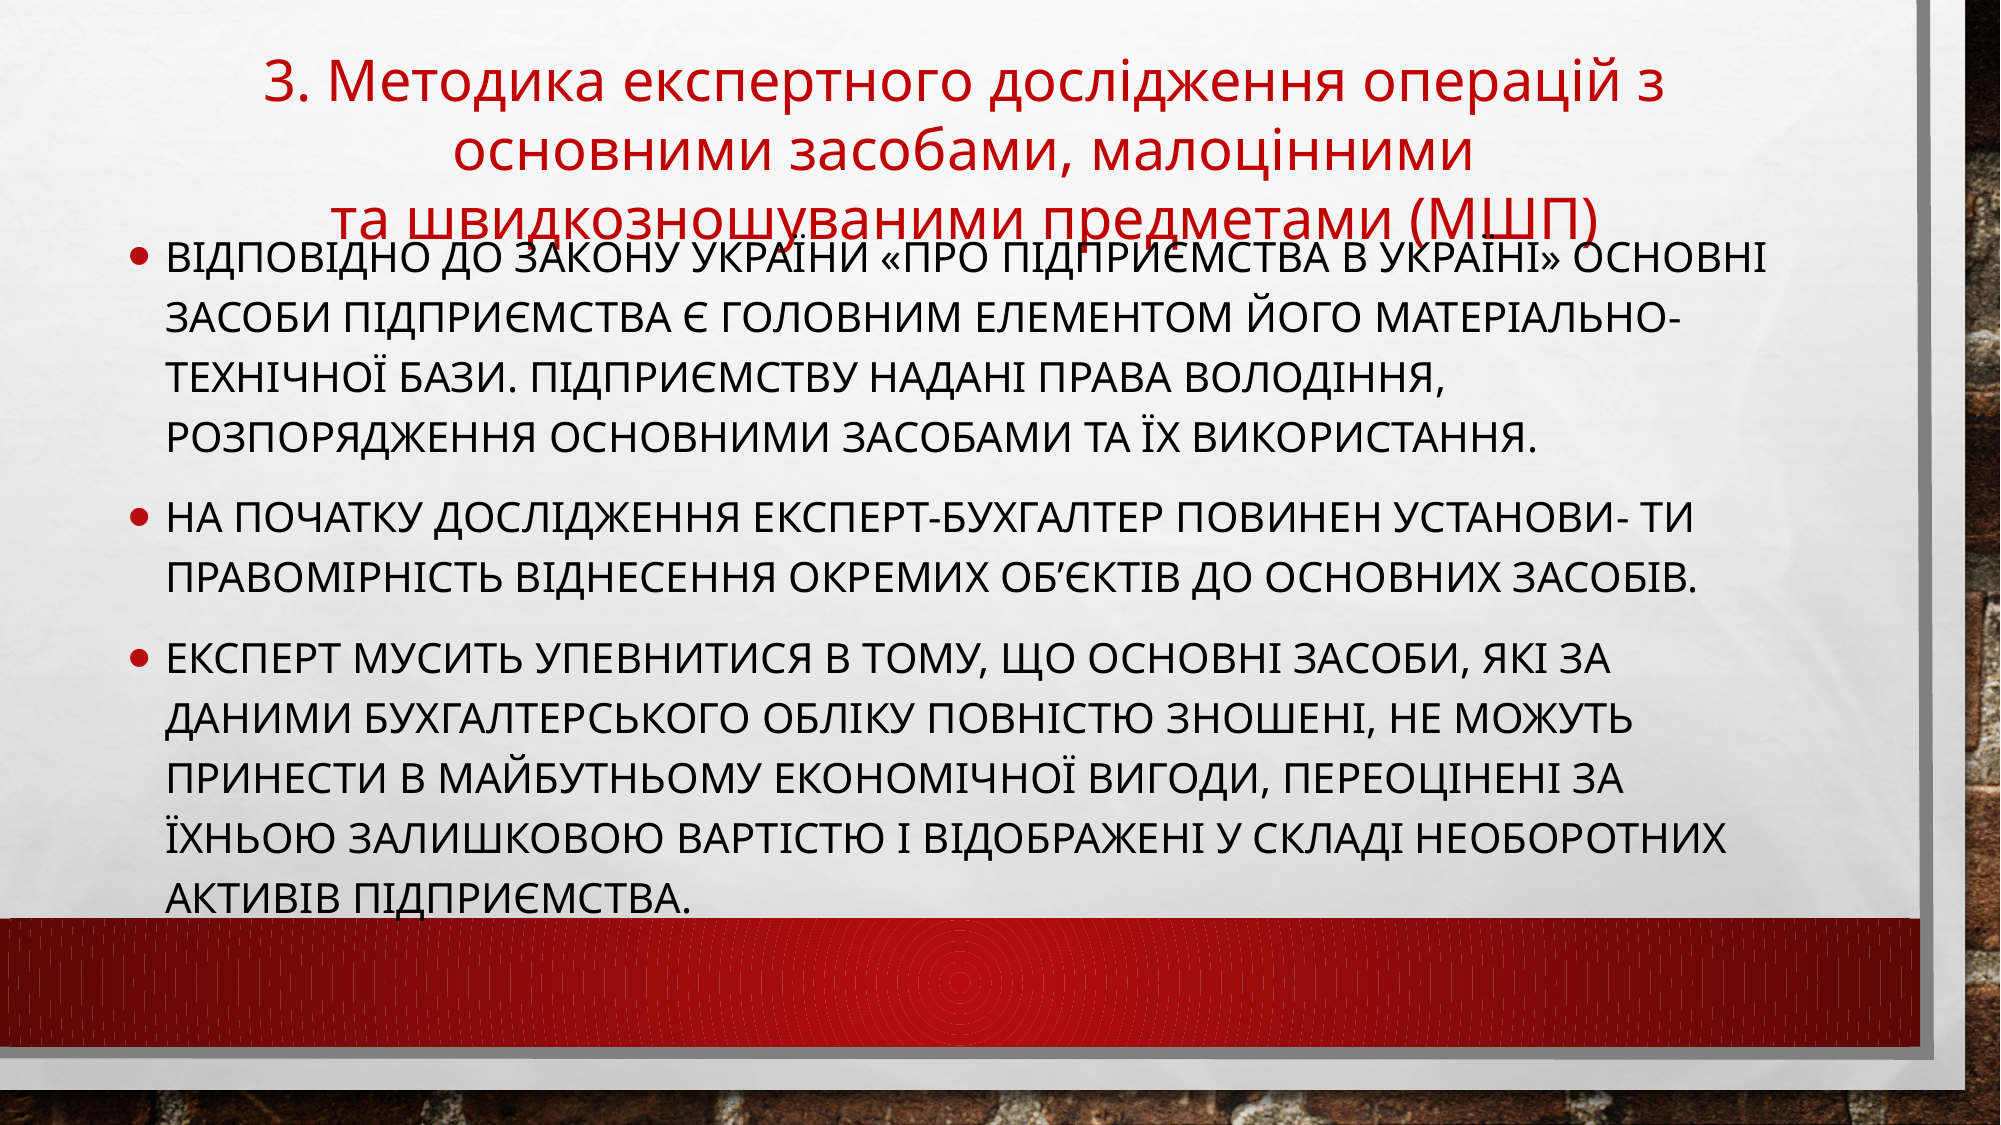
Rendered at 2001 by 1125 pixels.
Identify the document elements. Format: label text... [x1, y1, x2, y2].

title 3. Методика експертного дослідження операцій з основними засобами, малоцінними та швидкозношуваними предметами (МШП) [112, 34, 1818, 260]
list Відповідно до Закону України «Про підприємства в Україні» основні засоби підприємства є головним елементом його матеріально-технічної бази. Підприємству надані права володіння, розпорядження основними засобами та їх використання. На початку дослідження експерт-бухгалтер повинен установи- ти правомірність віднесення окремих об’єктів до основних засобів. Експерт мусить упевнитися в тому, що основні засоби, які за даними бухгалтерського обліку повністю зношені, не можуть принести в майбутньому економічної вигоди, переоцінені за їхньою залишковою вартістю і відображені у складі необоротних активів підприємства. [112, 260, 1818, 882]
picture [0, 0, 2000, 1125]
